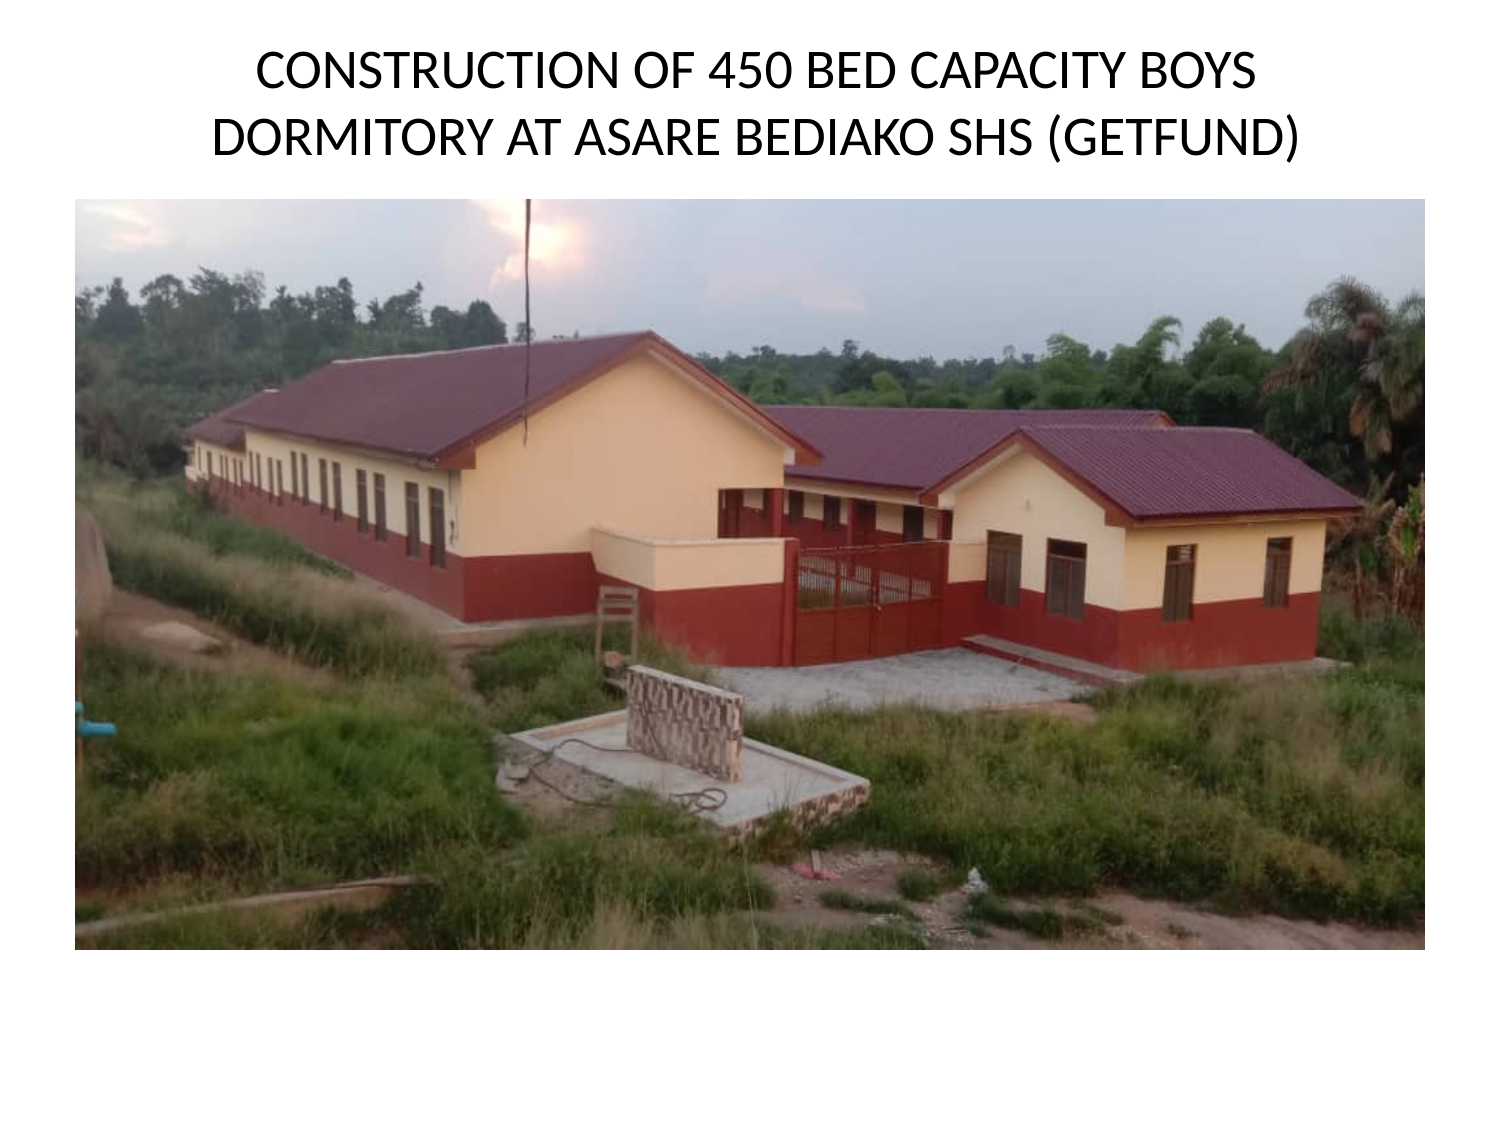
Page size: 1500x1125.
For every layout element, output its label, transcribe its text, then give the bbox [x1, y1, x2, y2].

title CONSTRUCTION OF 450 BED CAPACITY BOYS DORMITORY AT ASARE BEDIAKO SHS (GETFUND) [99, 24, 1413, 175]
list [74, 199, 1426, 951]
